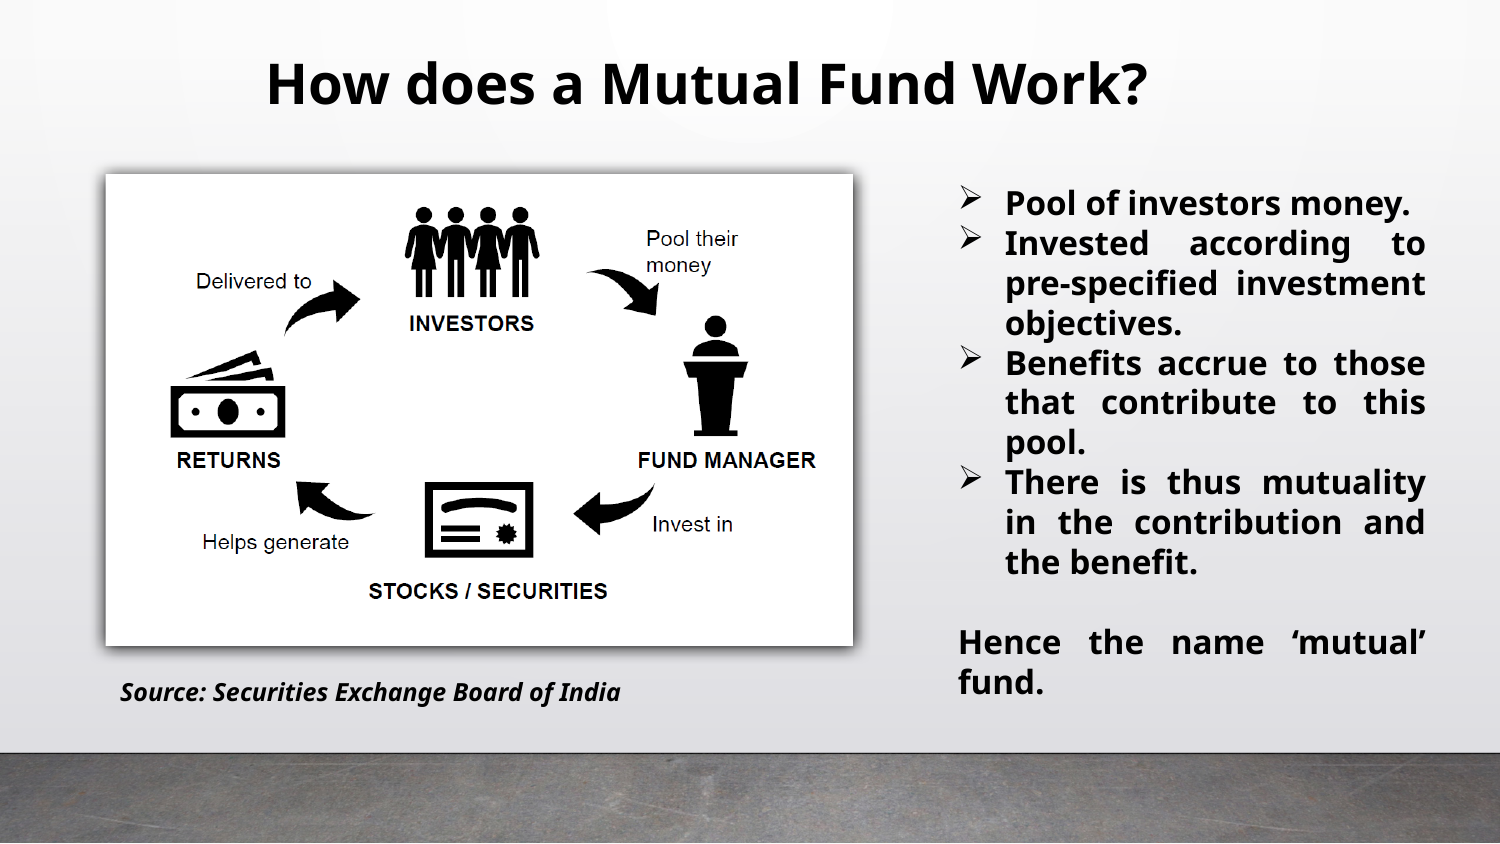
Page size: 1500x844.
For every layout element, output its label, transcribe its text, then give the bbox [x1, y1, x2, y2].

text_box How does a Mutual Fund Work? [161, 40, 1253, 123]
picture [105, 174, 854, 646]
picture [0, 753, 1500, 843]
text_box Pool of investors money. Invested according to pre-specified investment objectives. Benefits accrue to those that contribute to this pool. There is thus mutuality in the contribution and the benefit. Hence the name ‘mutual’ fund. [943, 174, 1442, 749]
text_box Source: Securities Exchange Board of India [105, 669, 714, 714]
